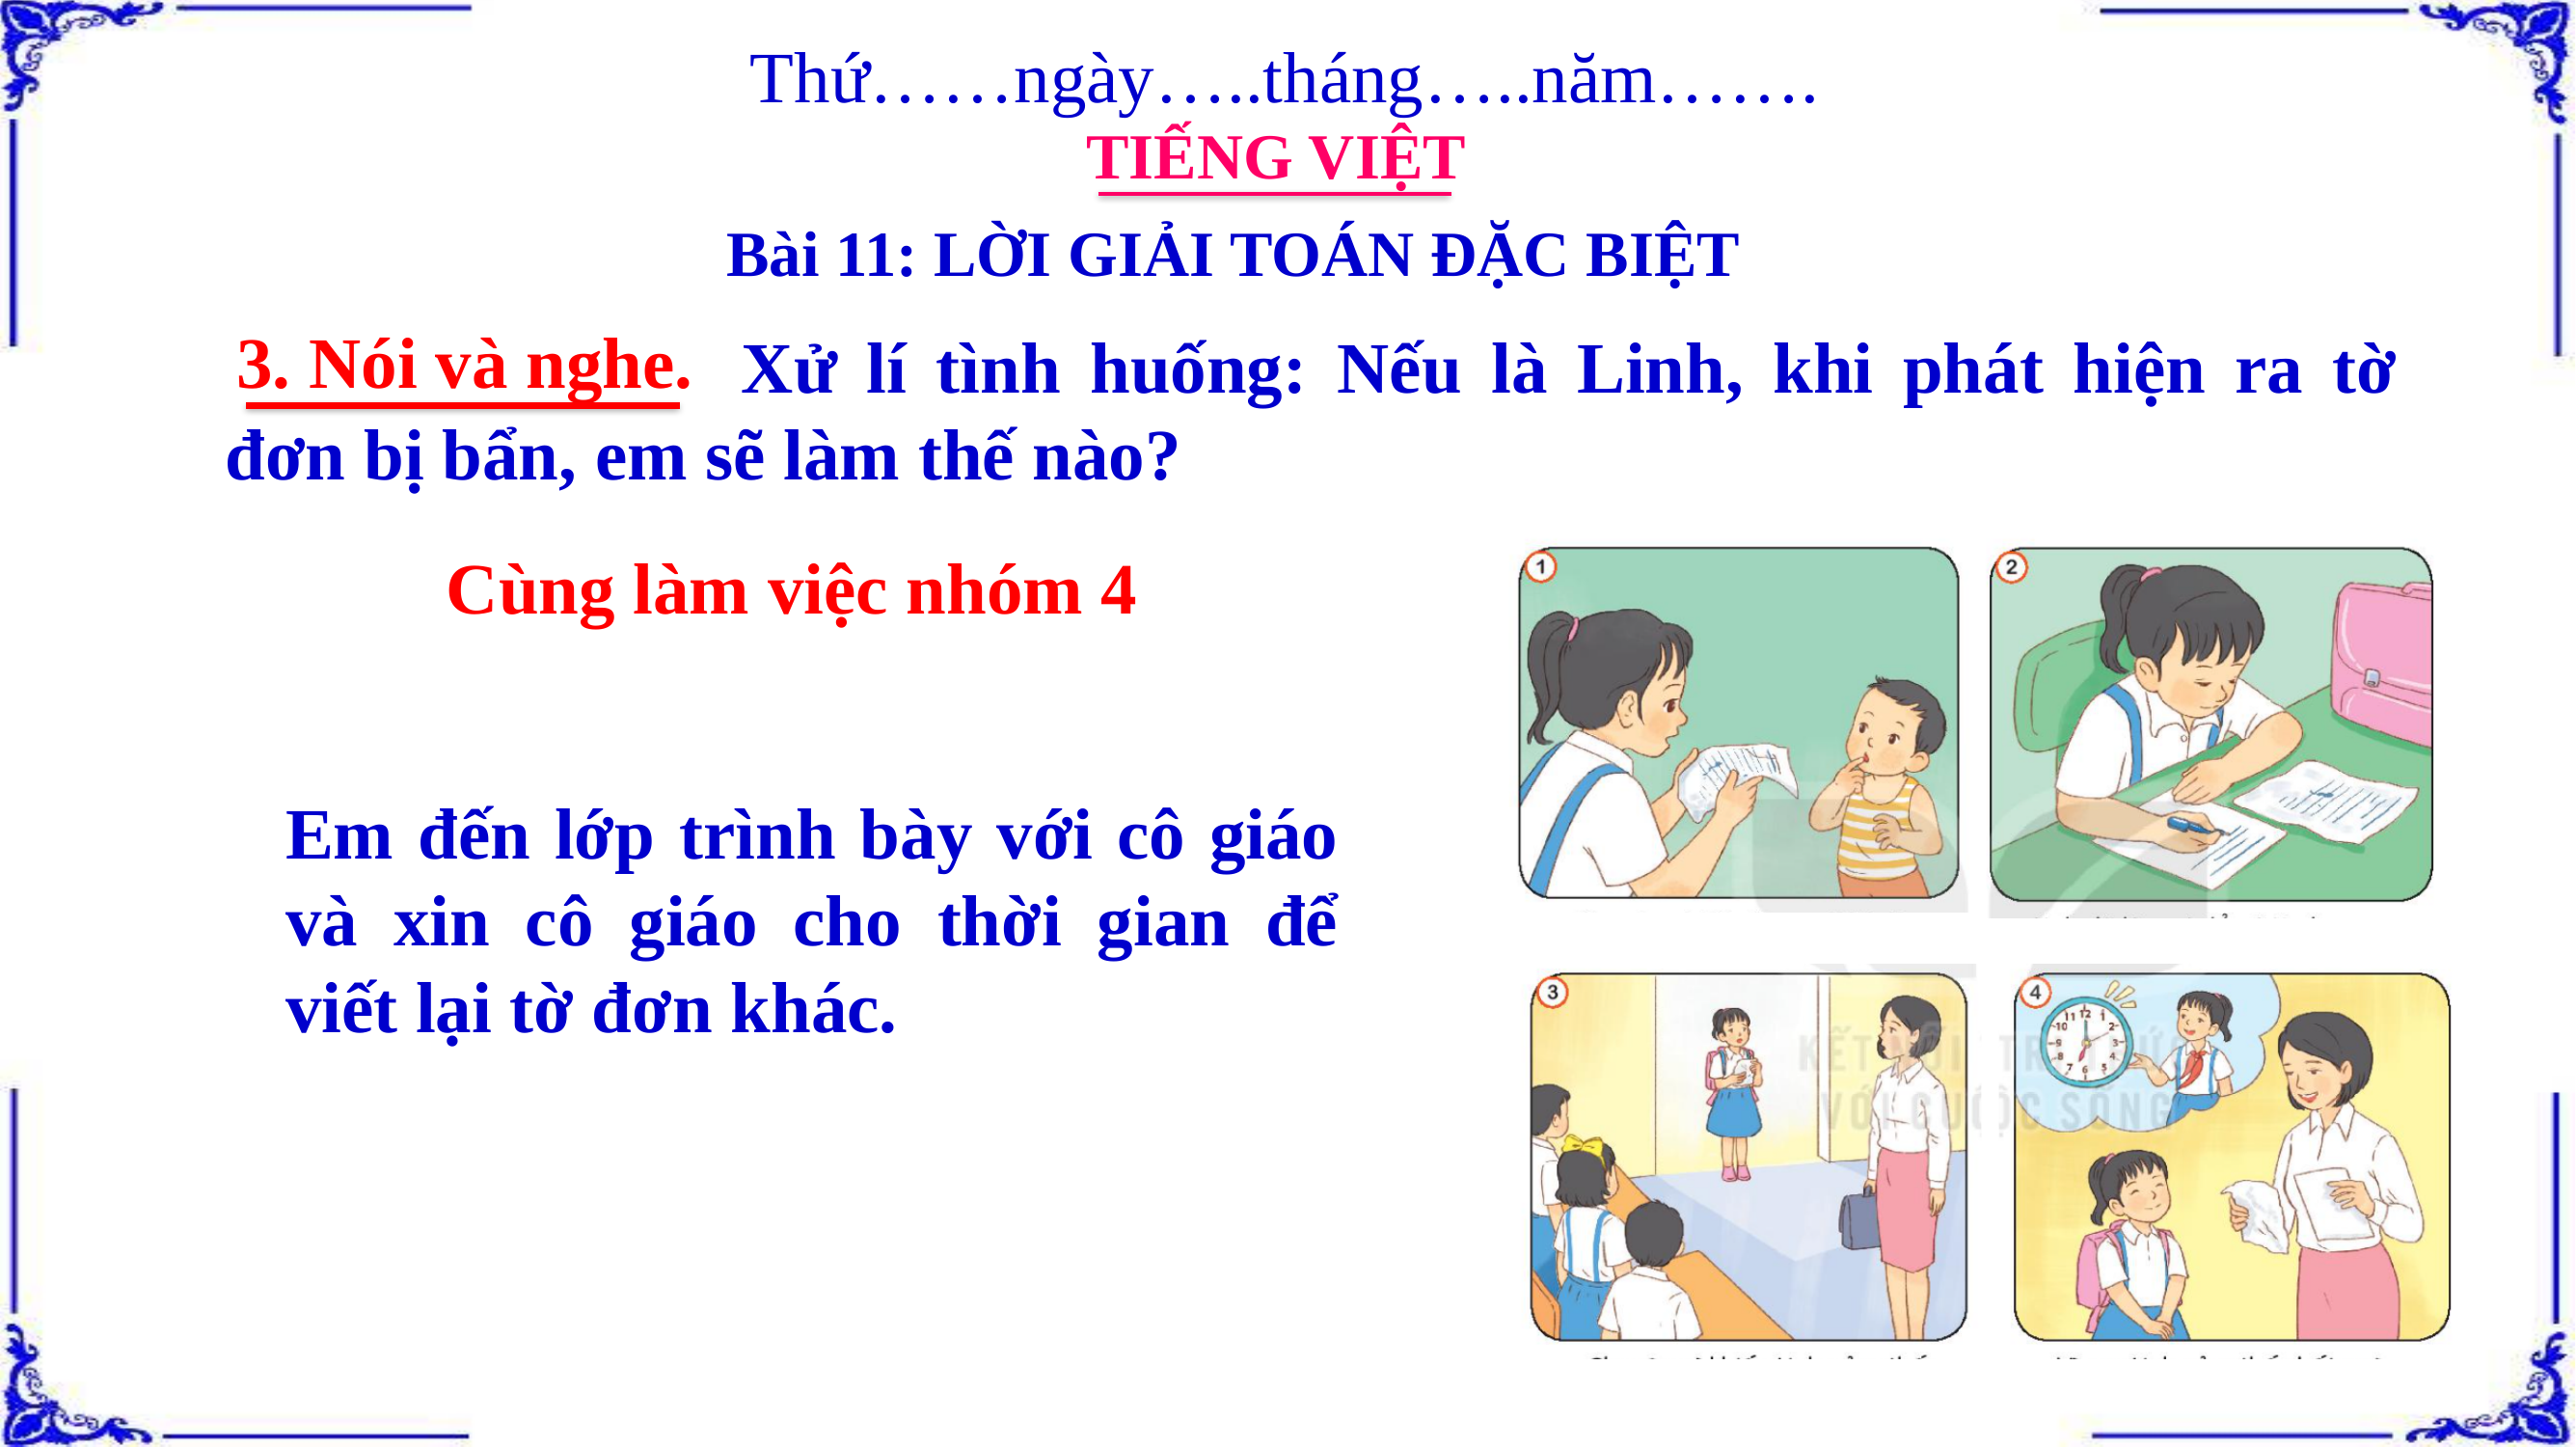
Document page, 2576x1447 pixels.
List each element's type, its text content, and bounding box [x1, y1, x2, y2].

text_box Cùng làm việc nhóm 4 [351, 530, 1228, 641]
picture [0, 0, 2576, 1447]
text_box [730, 23, 1841, 201]
text_box Em đến lớp trình bày với cô giáo và xin cô giáo cho thời gian để viết lại tờ đơn khác. [262, 775, 1362, 1059]
text_box Xử lí tình huống: Nếu là Linh, khi phát hiện ra tờ đơn bị bẩn, em sẽ làm thế nào? [203, 309, 2421, 506]
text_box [222, 309, 1296, 412]
text_box Bài 11: LỜI GIẢI TOÁN ĐẶC BIỆT [627, 200, 1840, 301]
